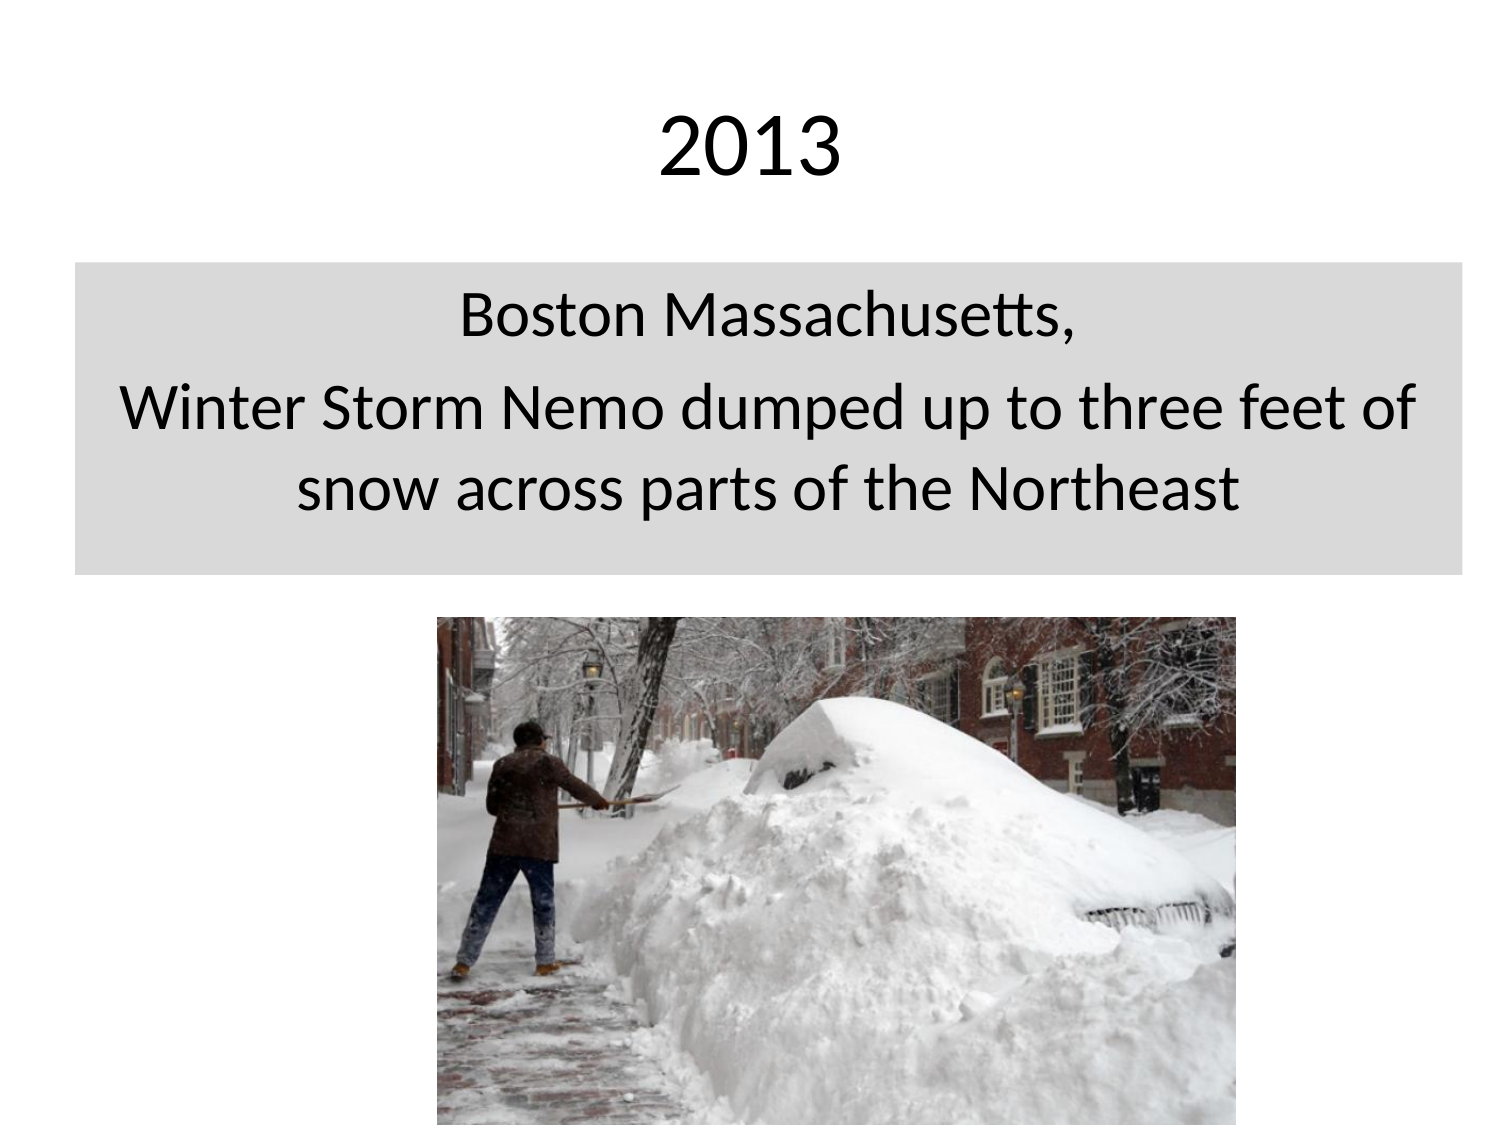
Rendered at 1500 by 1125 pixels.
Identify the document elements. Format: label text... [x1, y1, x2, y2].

picture [437, 617, 1236, 1125]
list Boston Massachusetts, Winter Storm Nemo dumped up to three feet of snow across parts of the Northeast [75, 262, 1463, 575]
title 2013 [75, 45, 1425, 233]
